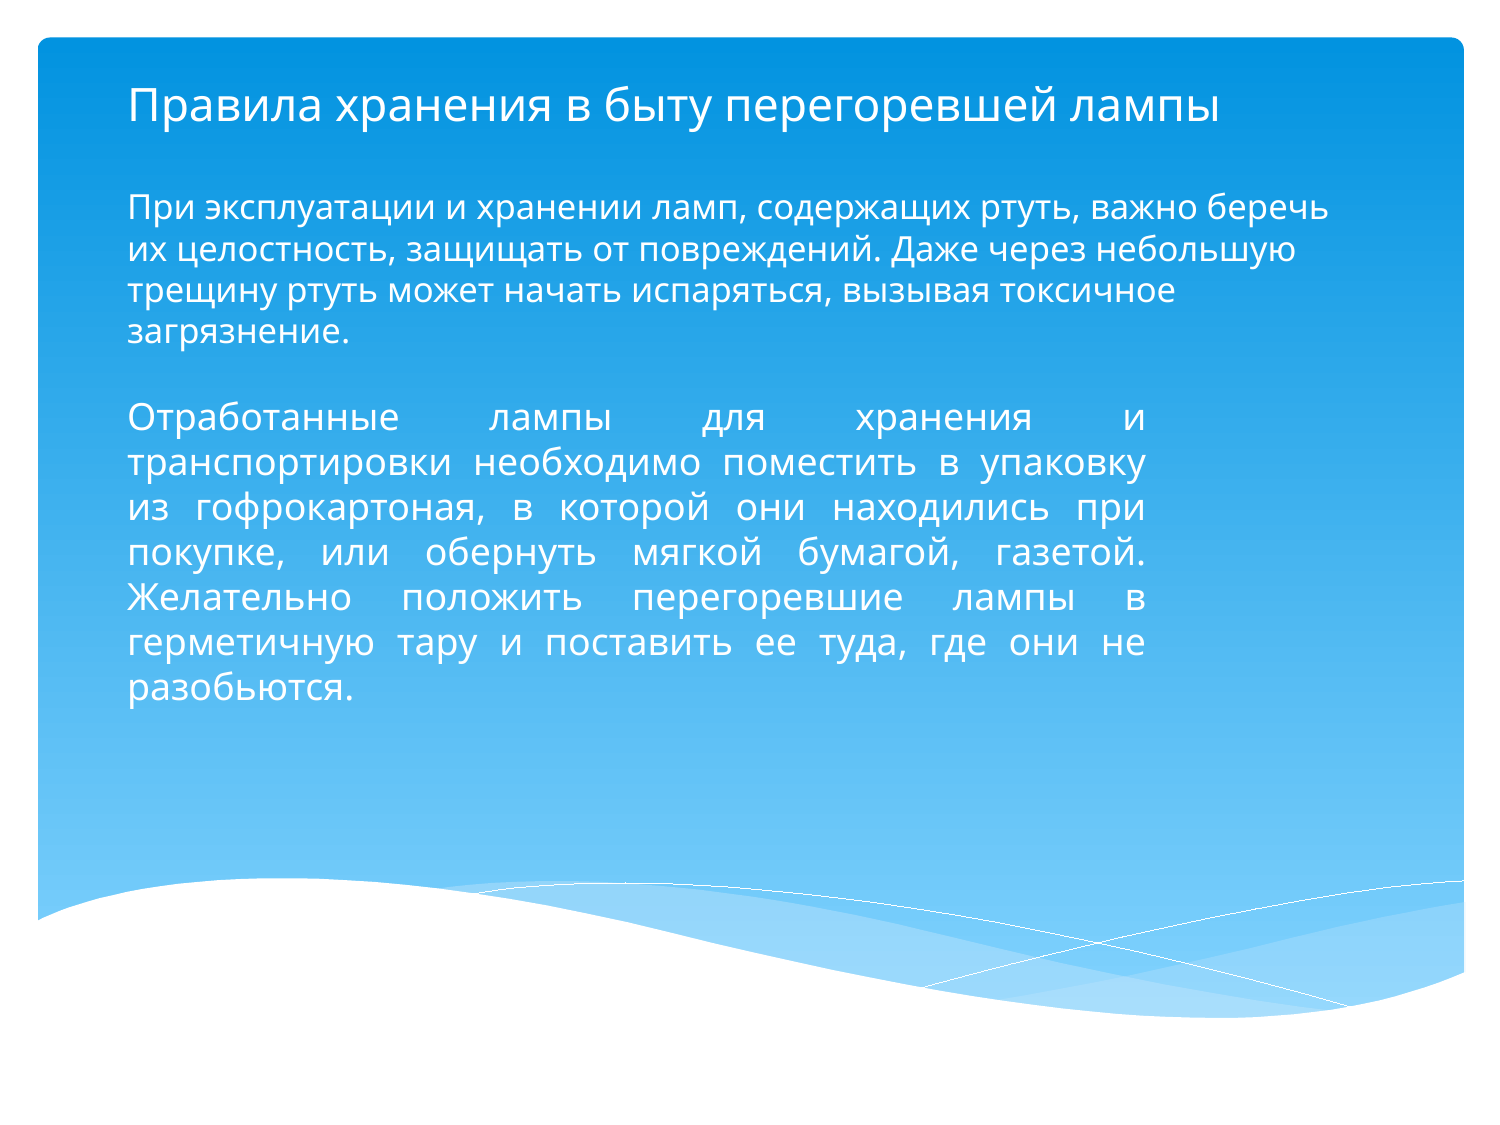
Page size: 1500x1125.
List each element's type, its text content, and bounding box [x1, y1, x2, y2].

title Правила хранения в быту перегоревшей лампы При эксплуатации и хранении ламп, содержащих ртуть, важно беречь их целостность, защищать от повреждений. Даже через небольшую трещину ртуть может начать испаряться, вызывая токсичное загрязнение. [112, 66, 1388, 359]
subtitle Отработанные лампы для хранения и транспортировки необходимо поместить в упаковку из гофрокартоная, в которой они находились при покупке, или обернуть мягкой бумагой, газетой. Желательно положить перегоревшие лампы в герметичную тару и поставить ее туда, где они не разобьются. [112, 385, 1163, 627]
